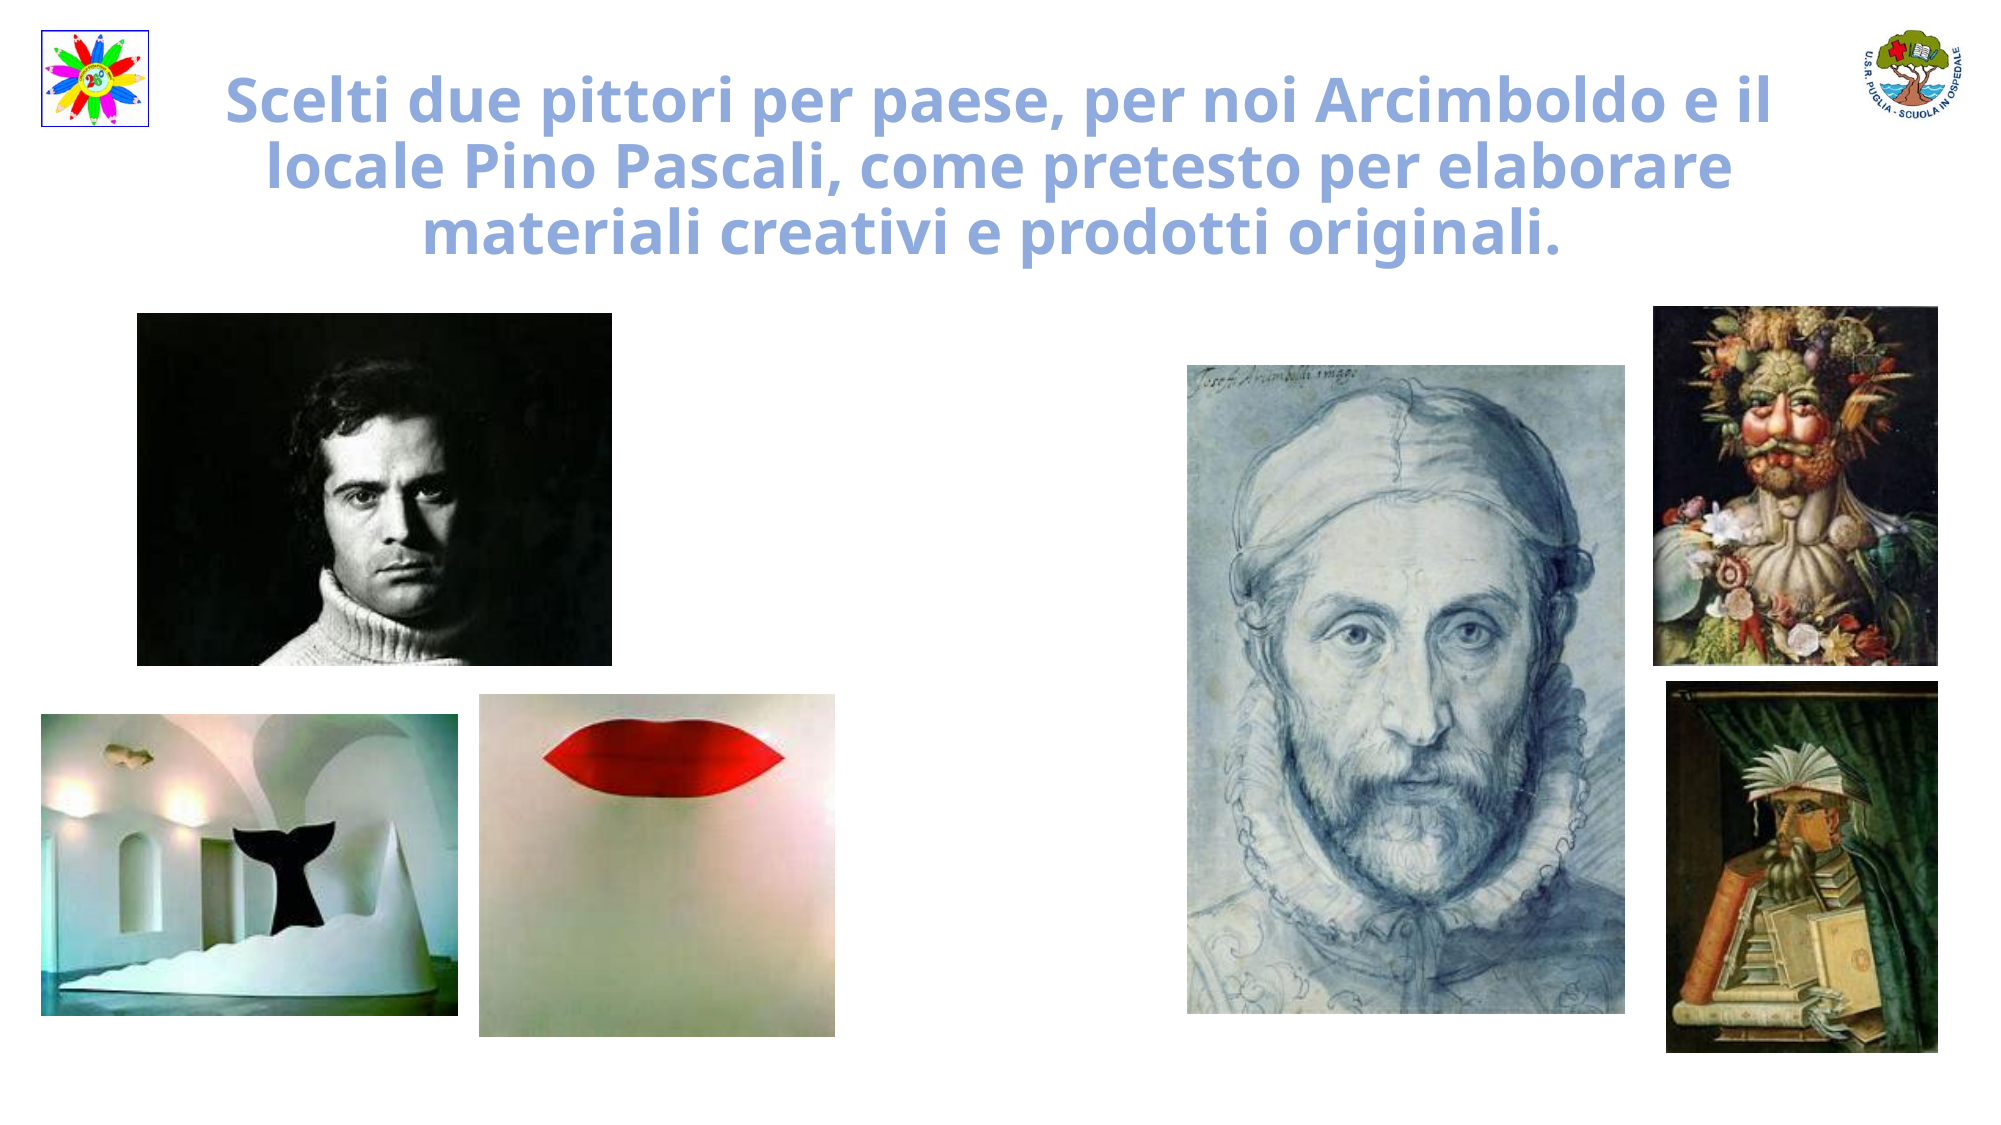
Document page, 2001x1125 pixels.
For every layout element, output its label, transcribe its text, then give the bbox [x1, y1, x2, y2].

picture [41, 30, 149, 127]
picture [1653, 306, 1938, 666]
title Scelti due pittori per paese, per noi Arcimboldo e il locale Pino Pascali, come pretesto per elaborare materiali creativi e prodotti originali. [137, 59, 1863, 278]
picture [1862, 23, 1964, 125]
picture [1666, 681, 1938, 1053]
picture [479, 694, 835, 1037]
picture [41, 714, 458, 1016]
picture [1187, 365, 1625, 1014]
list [137, 313, 612, 666]
